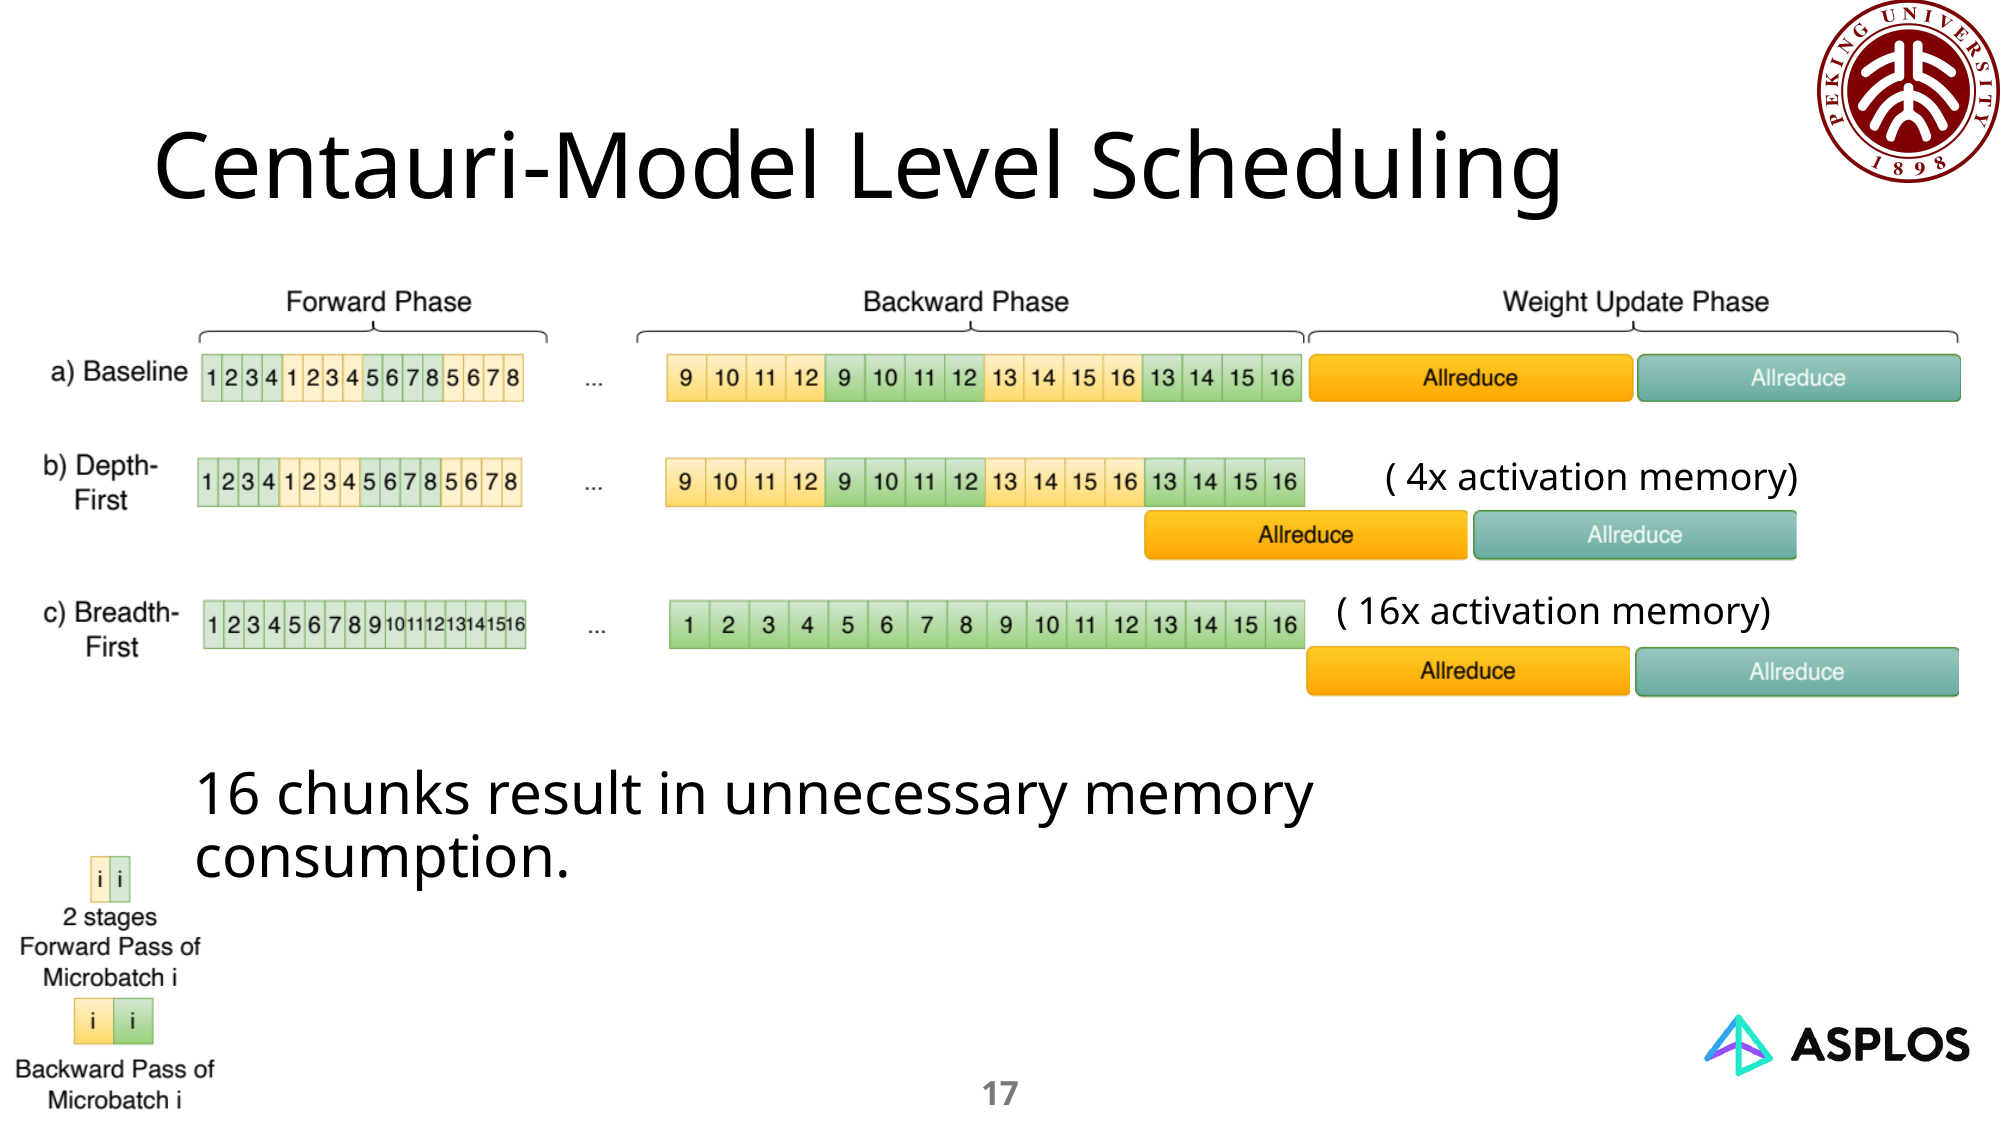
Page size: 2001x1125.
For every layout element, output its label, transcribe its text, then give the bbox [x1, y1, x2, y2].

picture [1633, 645, 1960, 698]
picture [1817, 0, 2000, 183]
picture [29, 438, 1469, 561]
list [0, 854, 229, 1125]
picture [1636, 894, 2000, 1125]
picture [38, 276, 1962, 402]
title Centauri-Model Level Scheduling [137, 59, 1863, 276]
text_box ( 4x activation memory) [1370, 445, 1814, 506]
text_box ( 16x activation memory) [1321, 579, 1787, 640]
text_box 16 chunks result in unnecessary memory consumption. [179, 756, 1637, 1125]
picture [1471, 508, 1798, 561]
picture [29, 585, 1631, 697]
slide_number 17 [774, 1065, 1225, 1125]
